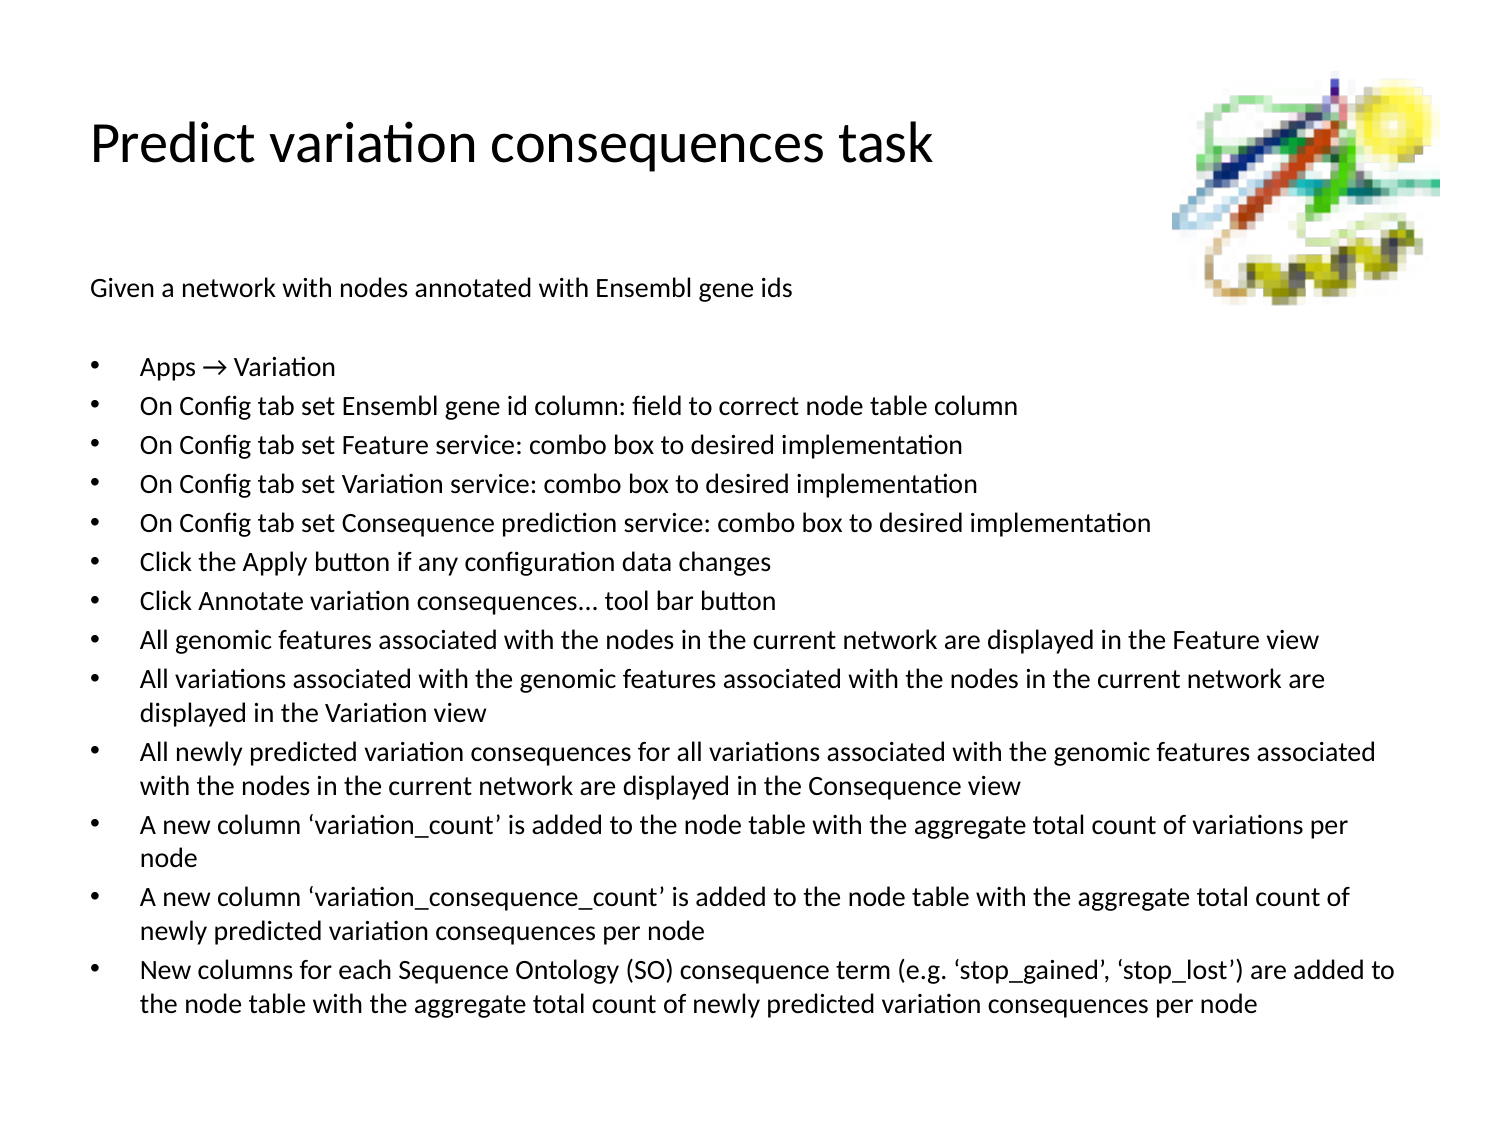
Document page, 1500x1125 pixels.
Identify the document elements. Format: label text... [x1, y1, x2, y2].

title Predict variation consequences task [75, 45, 1425, 233]
picture [1172, 71, 1440, 339]
list Given a network with nodes annotated with Ensembl gene ids Apps → Variation On Config tab set Ensembl gene id column: field to correct node table column On Config tab set Feature service: combo box to desired implementation On Config tab set Variation service: combo box to desired implementation On Config tab set Consequence prediction service: combo box to desired implementation Click the Apply button if any configuration data changes Click Annotate variation consequences... tool bar button All genomic features associated with the nodes in the current network are displayed in the Feature view All variations associated with the genomic features associated with the nodes in the current network are displayed in the Variation view All newly predicted variation consequences for all variations associated with the genomic features associated with the nodes in the current network are displayed in the Consequence view A new column ‘variation_count’ is added to the node table with the aggregate total count of variations per node A new column ‘variation_consequence_count’ is added to the node table with the aggregate total count of newly predicted variation consequences per node New columns for each Sequence Ontology (SO) consequence term (e.g. ‘stop_gained’, ‘stop_lost’) are added to the node table with the aggregate total count of newly predicted variation consequences per node [75, 262, 1425, 1052]
